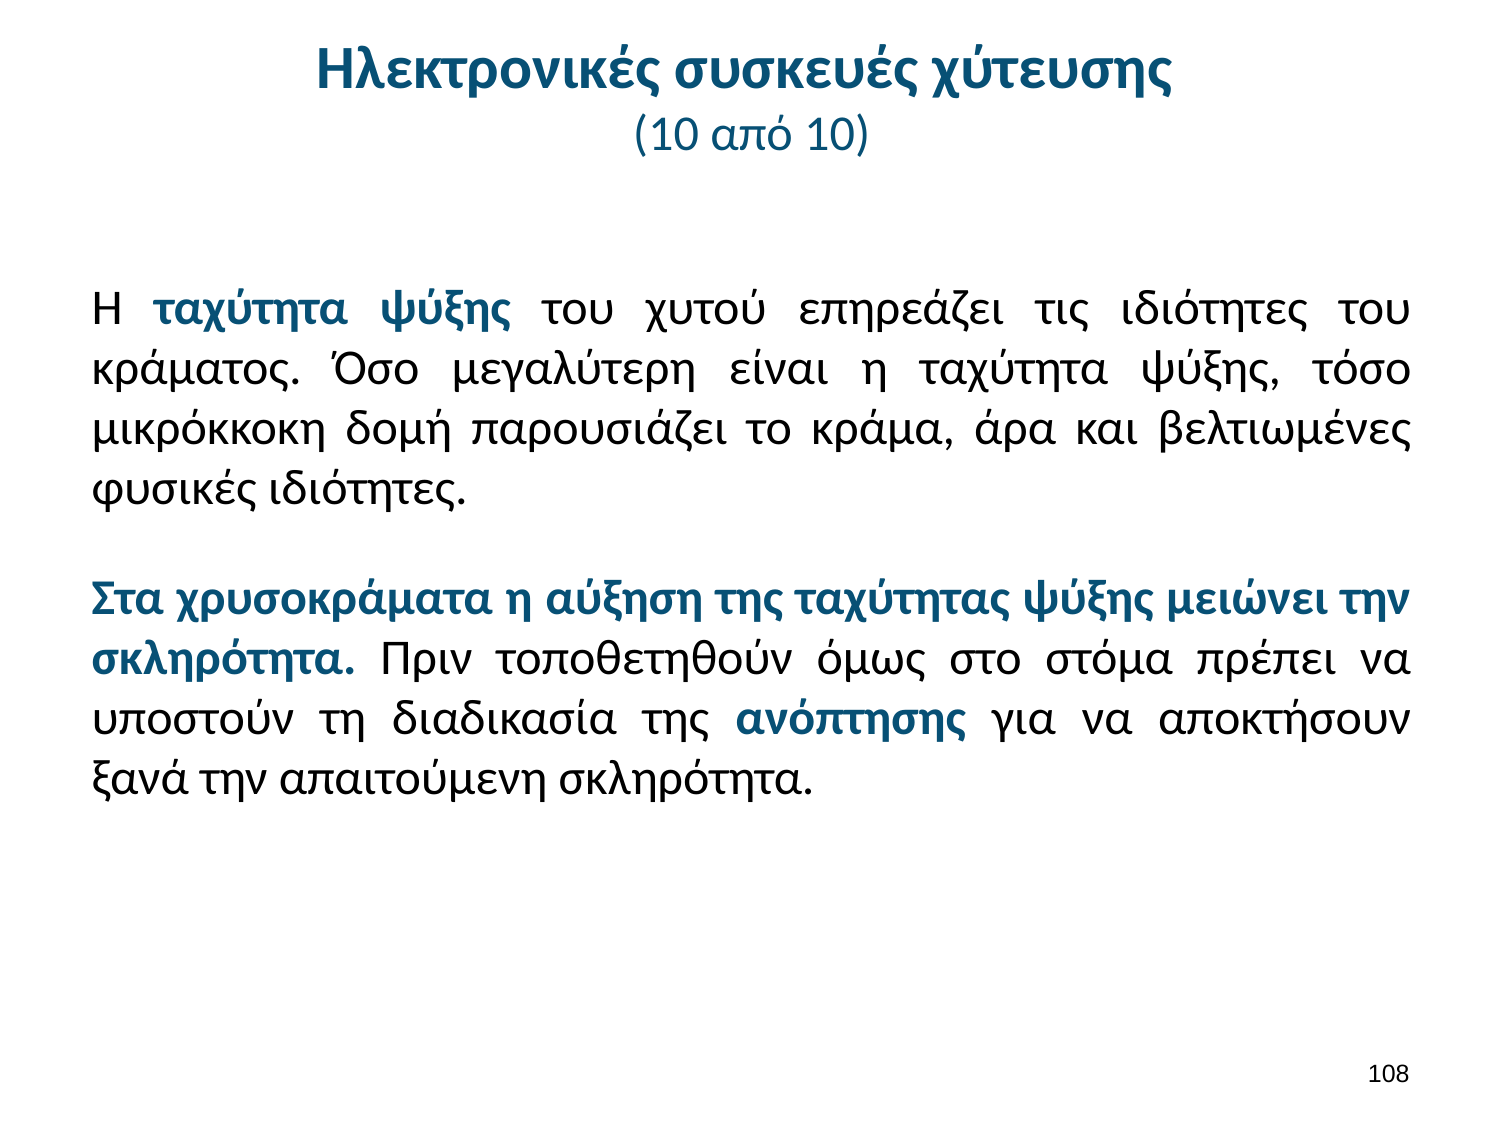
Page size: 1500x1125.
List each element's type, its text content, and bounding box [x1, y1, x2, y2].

slide_number 107 [1074, 1042, 1425, 1103]
list Η ταχύτητα ψύξης του χυτού επηρεάζει τις ιδιότητες του κράματος. Όσο μεγαλύτερη είναι η ταχύτητα ψύξης, τόσο μικρόκκοκη δομή παρουσιάζει το κράμα, άρα και βελτιωμένες φυσικές ιδιότητες. Στα χρυσοκράματα η αύξηση της ταχύτητας ψύξης μειώνει την σκληρότητα. Πριν τοποθετηθούν όμως στο στόμα πρέπει να υποστούν τη διαδικασία της ανόπτησης για να αποκτήσουν ξανά την απαιτούμενη σκληρότητα. [76, 267, 1427, 858]
title Ηλεκτρονικές συσκευές χύτευσης (10 από 10) [76, 19, 1427, 169]
